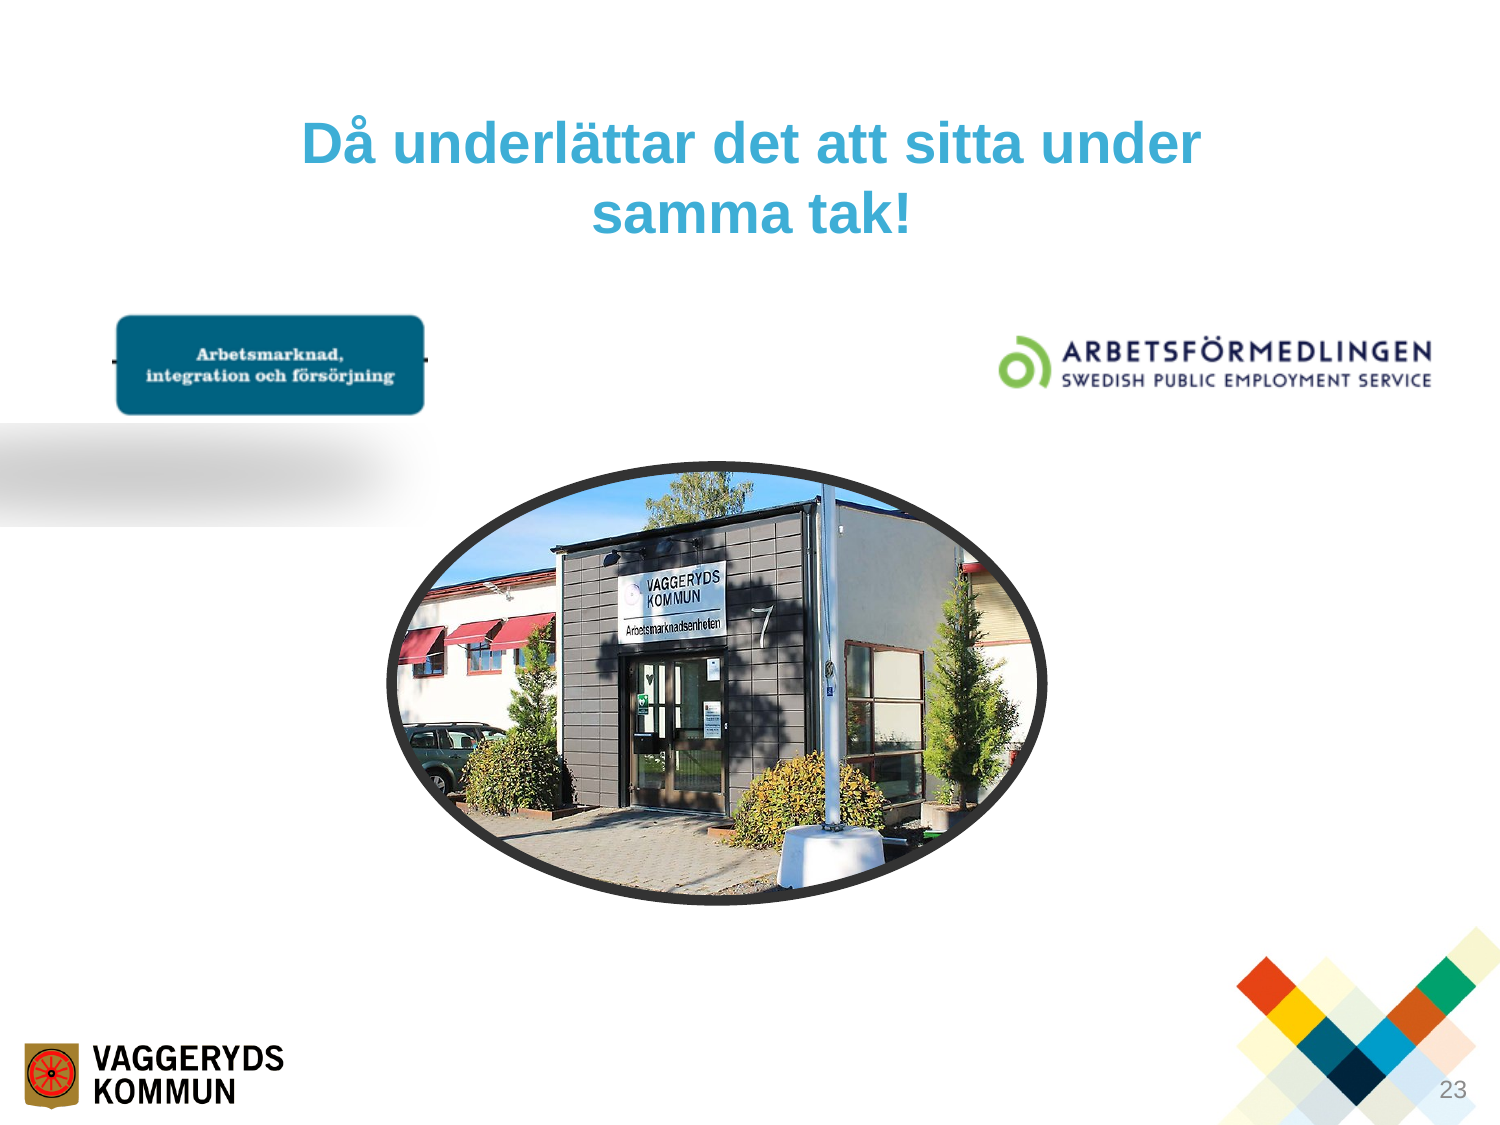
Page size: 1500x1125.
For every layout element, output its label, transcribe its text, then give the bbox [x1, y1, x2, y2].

picture [111, 310, 429, 420]
picture [985, 320, 1453, 410]
picture [17, 1036, 290, 1116]
picture [1348, 1049, 1365, 1058]
picture [1206, 926, 1500, 1125]
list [391, 466, 1043, 901]
text_box Då underlättar det att sitta under samma tak! [277, 98, 1228, 254]
slide_number 23 [1132, 1058, 1483, 1119]
